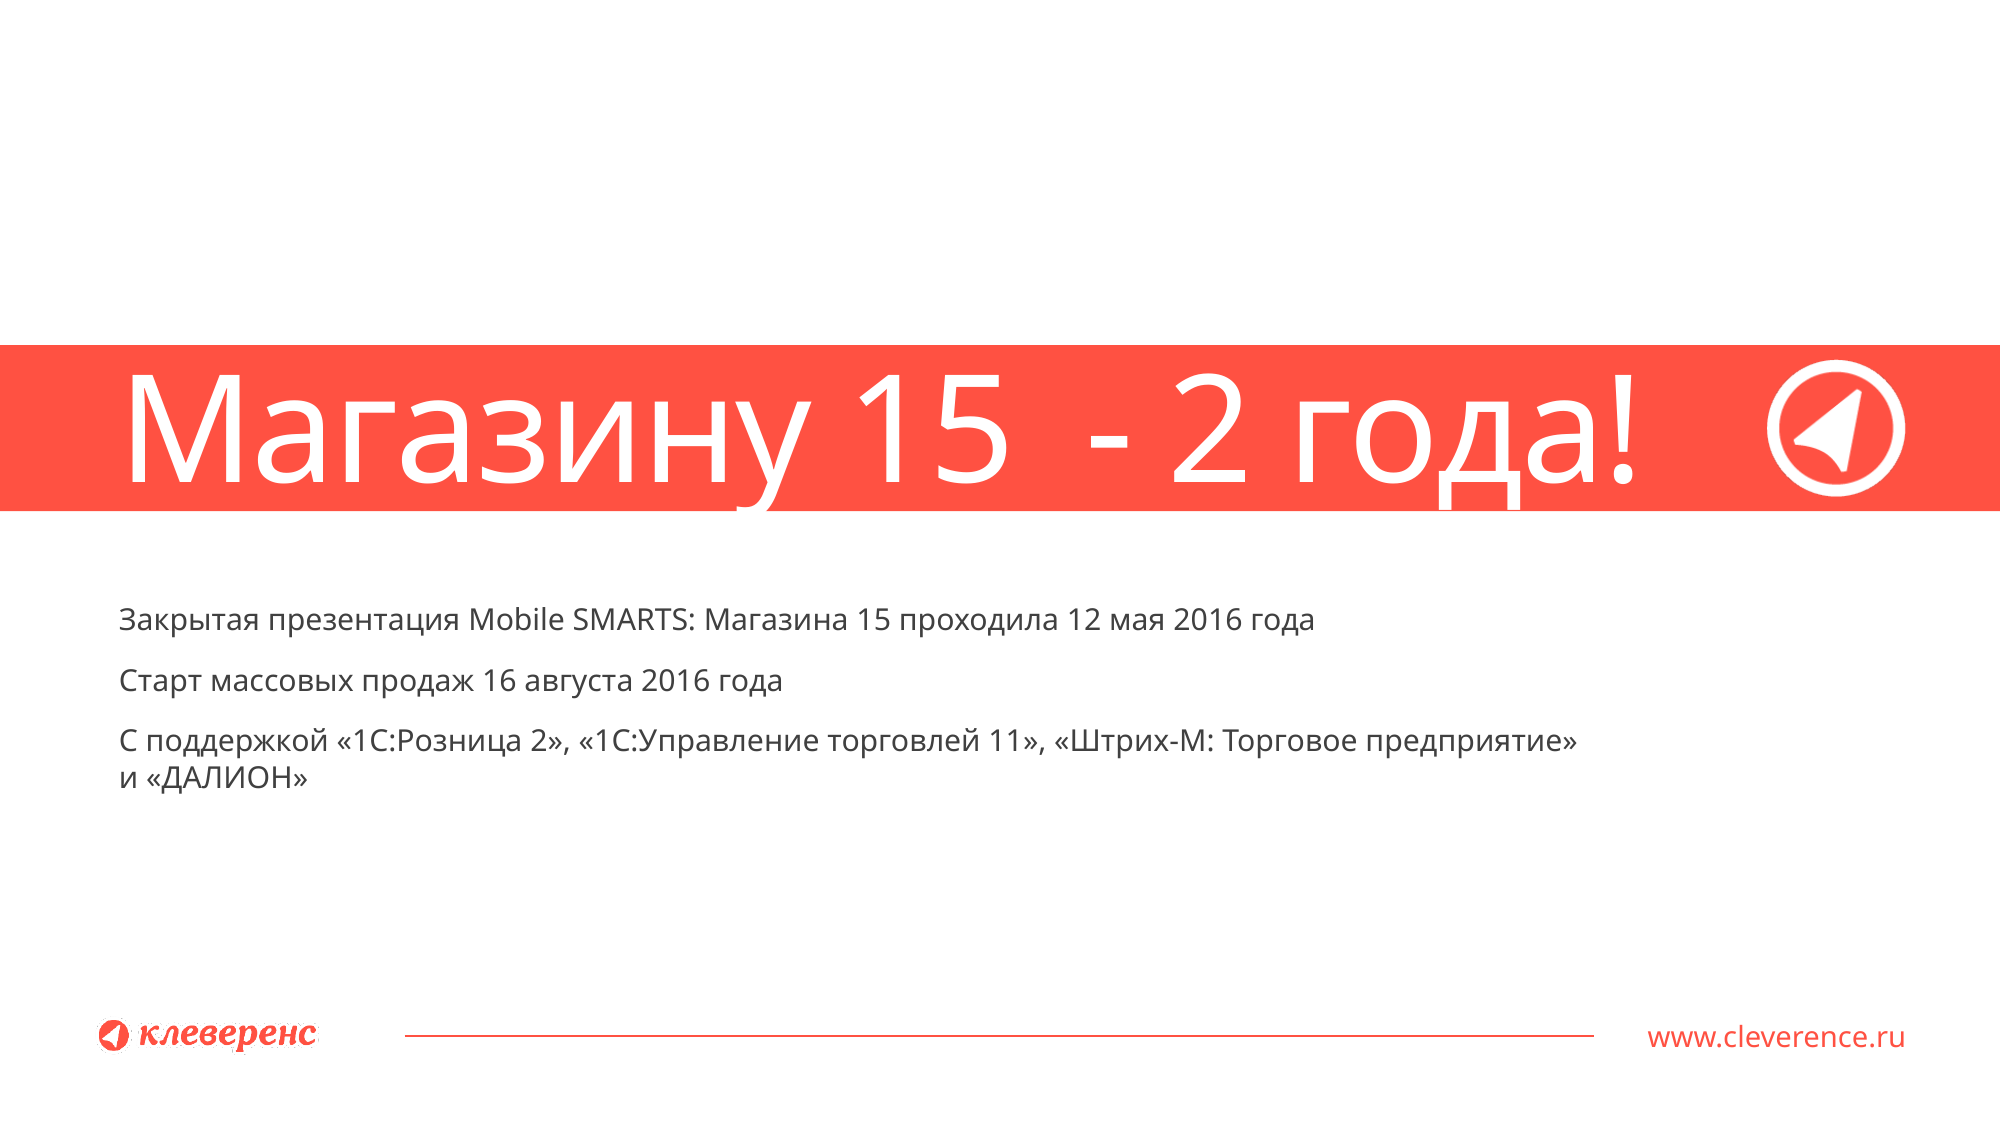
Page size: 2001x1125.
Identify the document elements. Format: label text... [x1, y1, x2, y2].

title Магазину 15 - 2 года! [0, 345, 2000, 512]
list Закрытая презентация Mobile SMARTS: Магазина 15 проходила 12 мая 2016 года Старт массовых продаж 16 августа 2016 года С поддержкой «1С:Розница 2», «1С:Управление торговлей 11», «Штрих-М: Торговое предприятие» и «ДАЛИОН» [89, 592, 1594, 802]
picture [95, 1016, 320, 1055]
text_box www.cleverence.ru [1632, 1010, 1921, 1061]
picture [1767, 358, 1906, 498]
